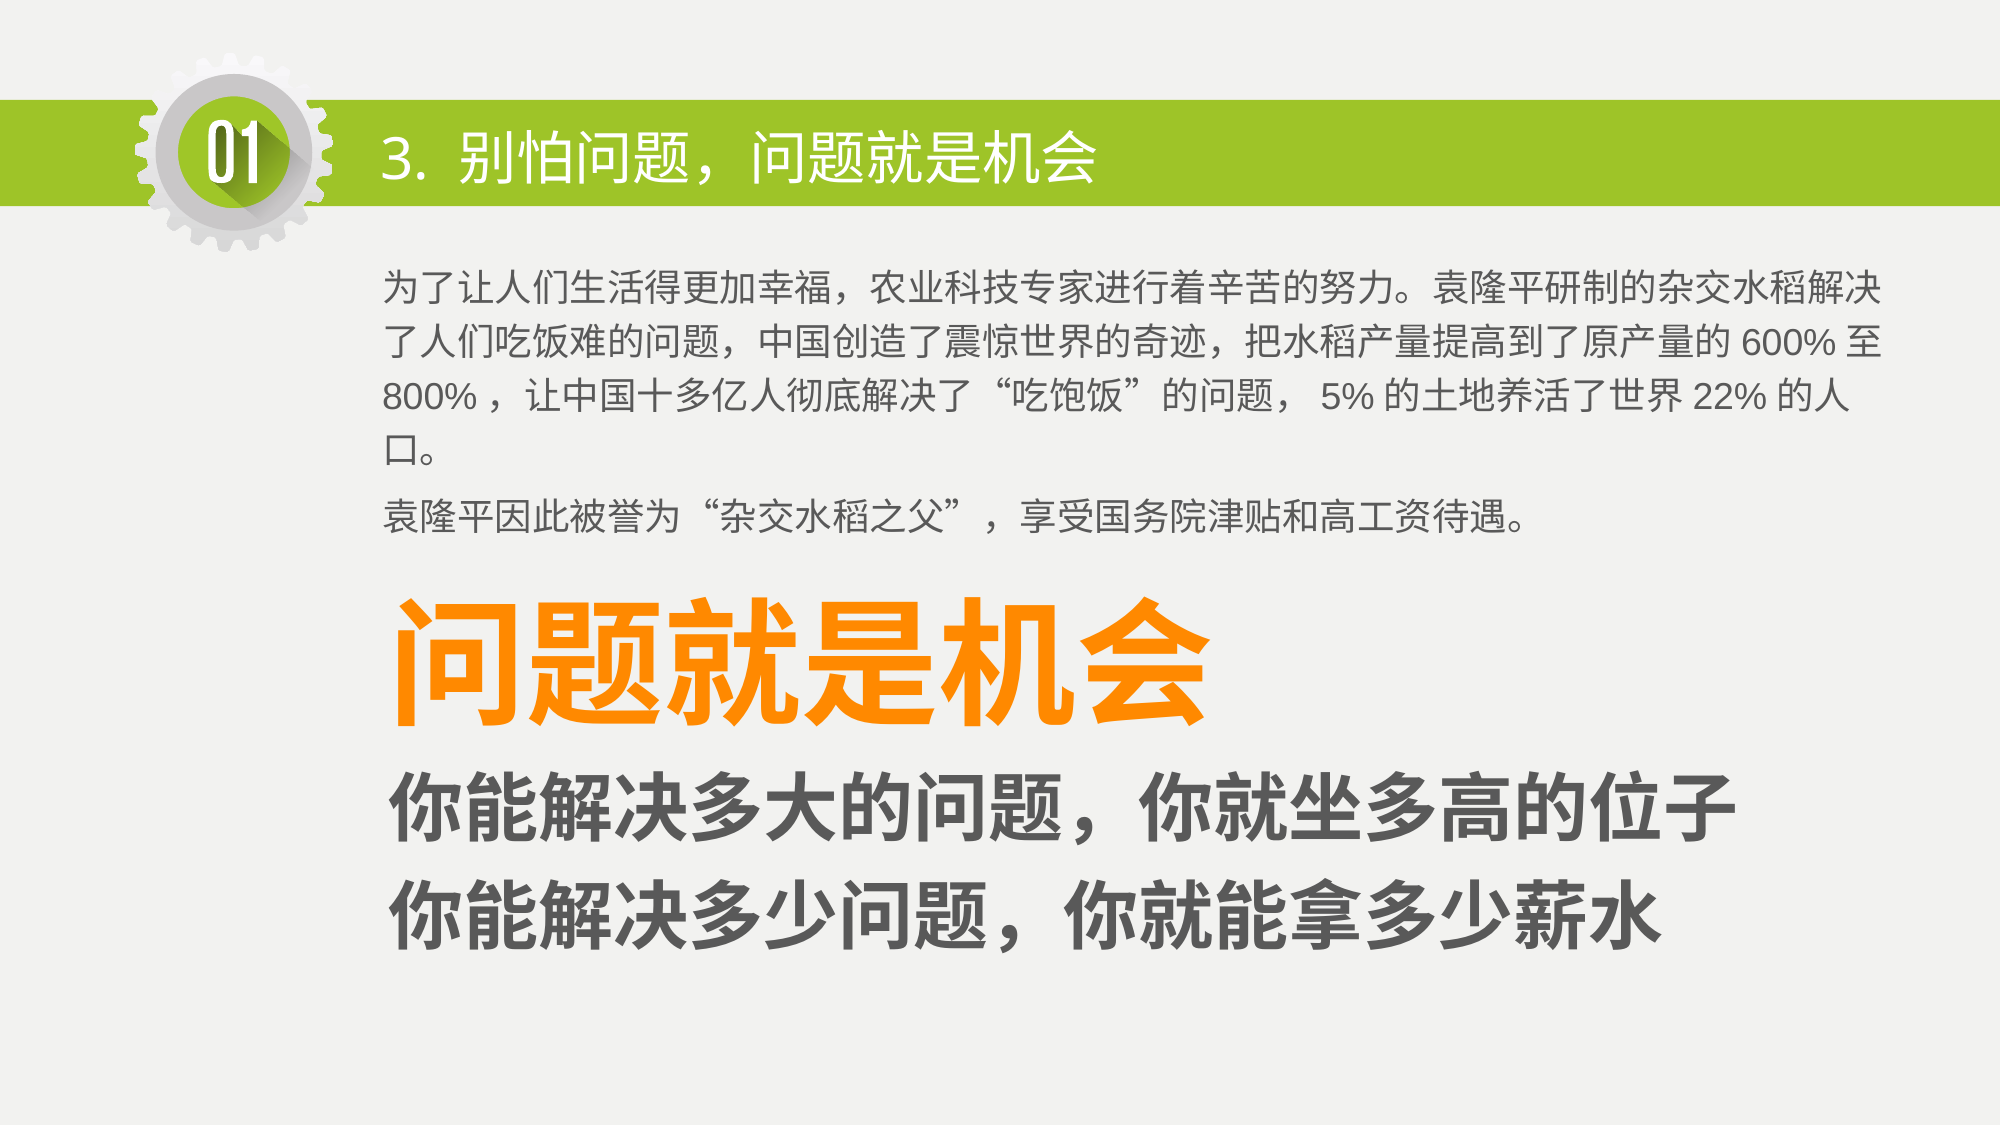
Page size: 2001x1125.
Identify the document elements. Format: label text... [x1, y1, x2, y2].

text_box 为了让人们生活得更加幸福，农业科技专家进行着辛苦的努力。袁隆平研制的杂交水稻解决了人们吃饭难的问题，中国创造了震惊世界的奇迹，把水稻产量提高到了原产量的600%至800%，让中国十多亿人彻底解决了“吃饱饭”的问题，5%的土地养活了世界22%的人口。 袁隆平因此被誉为“杂交水稻之父”，享受国务院津贴和高工资待遇。 [367, 247, 1904, 545]
text_box 问题就是机会 你能解决多大的问题，你就坐多高的位子 你能解决多少问题，你就能拿多少薪水 [374, 537, 1754, 966]
text_box 3. 别怕问题，问题就是机会 [365, 113, 1114, 199]
